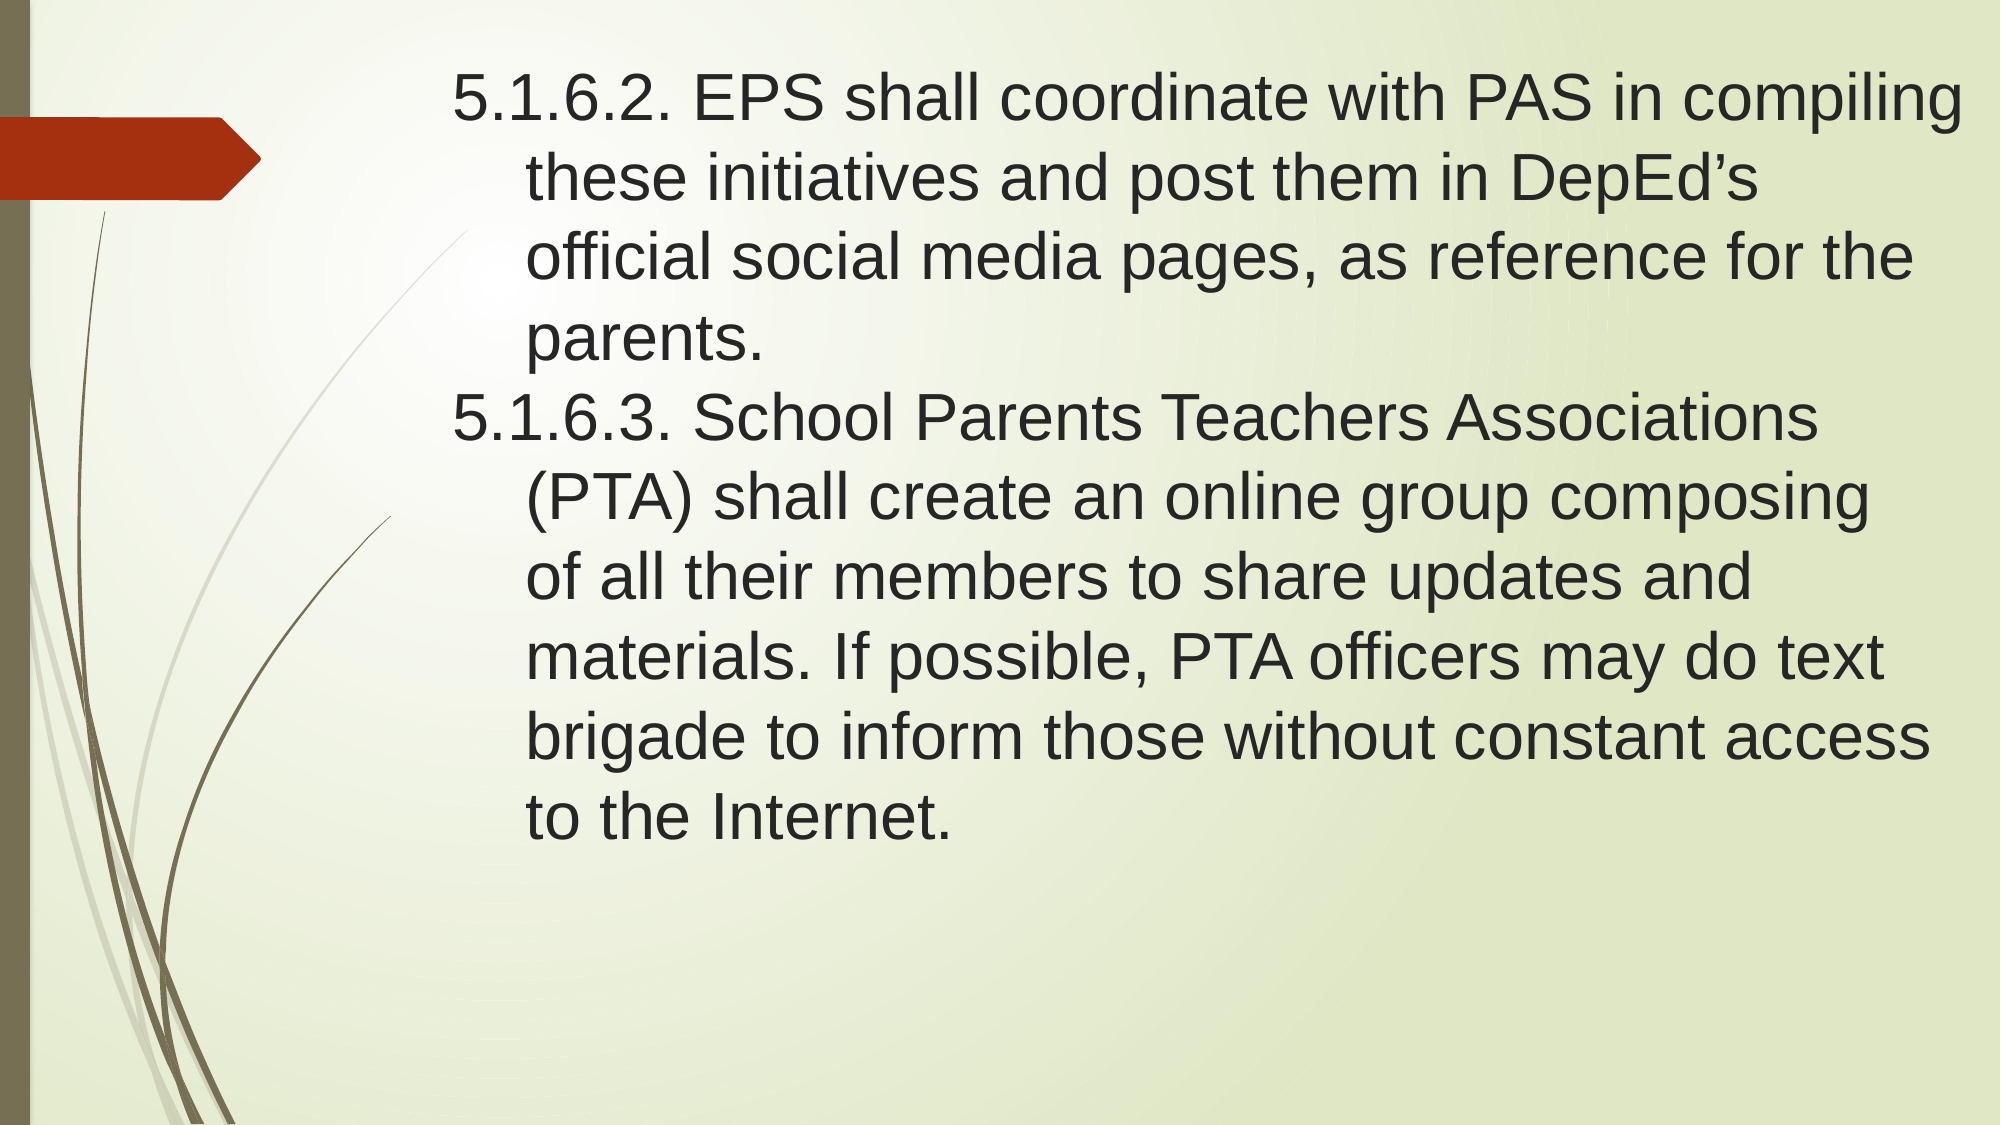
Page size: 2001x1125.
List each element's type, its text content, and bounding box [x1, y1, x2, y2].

title 5.1.6.2. EPS shall coordinate with PAS in compiling these initiatives and post them in DepEd’s official social media pages, as reference for the parents. 5.1.6.3. School Parents Teachers Associations (PTA) shall create an online group composing of all their members to share updates and materials. If possible, PTA officers may do text brigade to inform those without constant access to the Internet. [271, 45, 2000, 1099]
